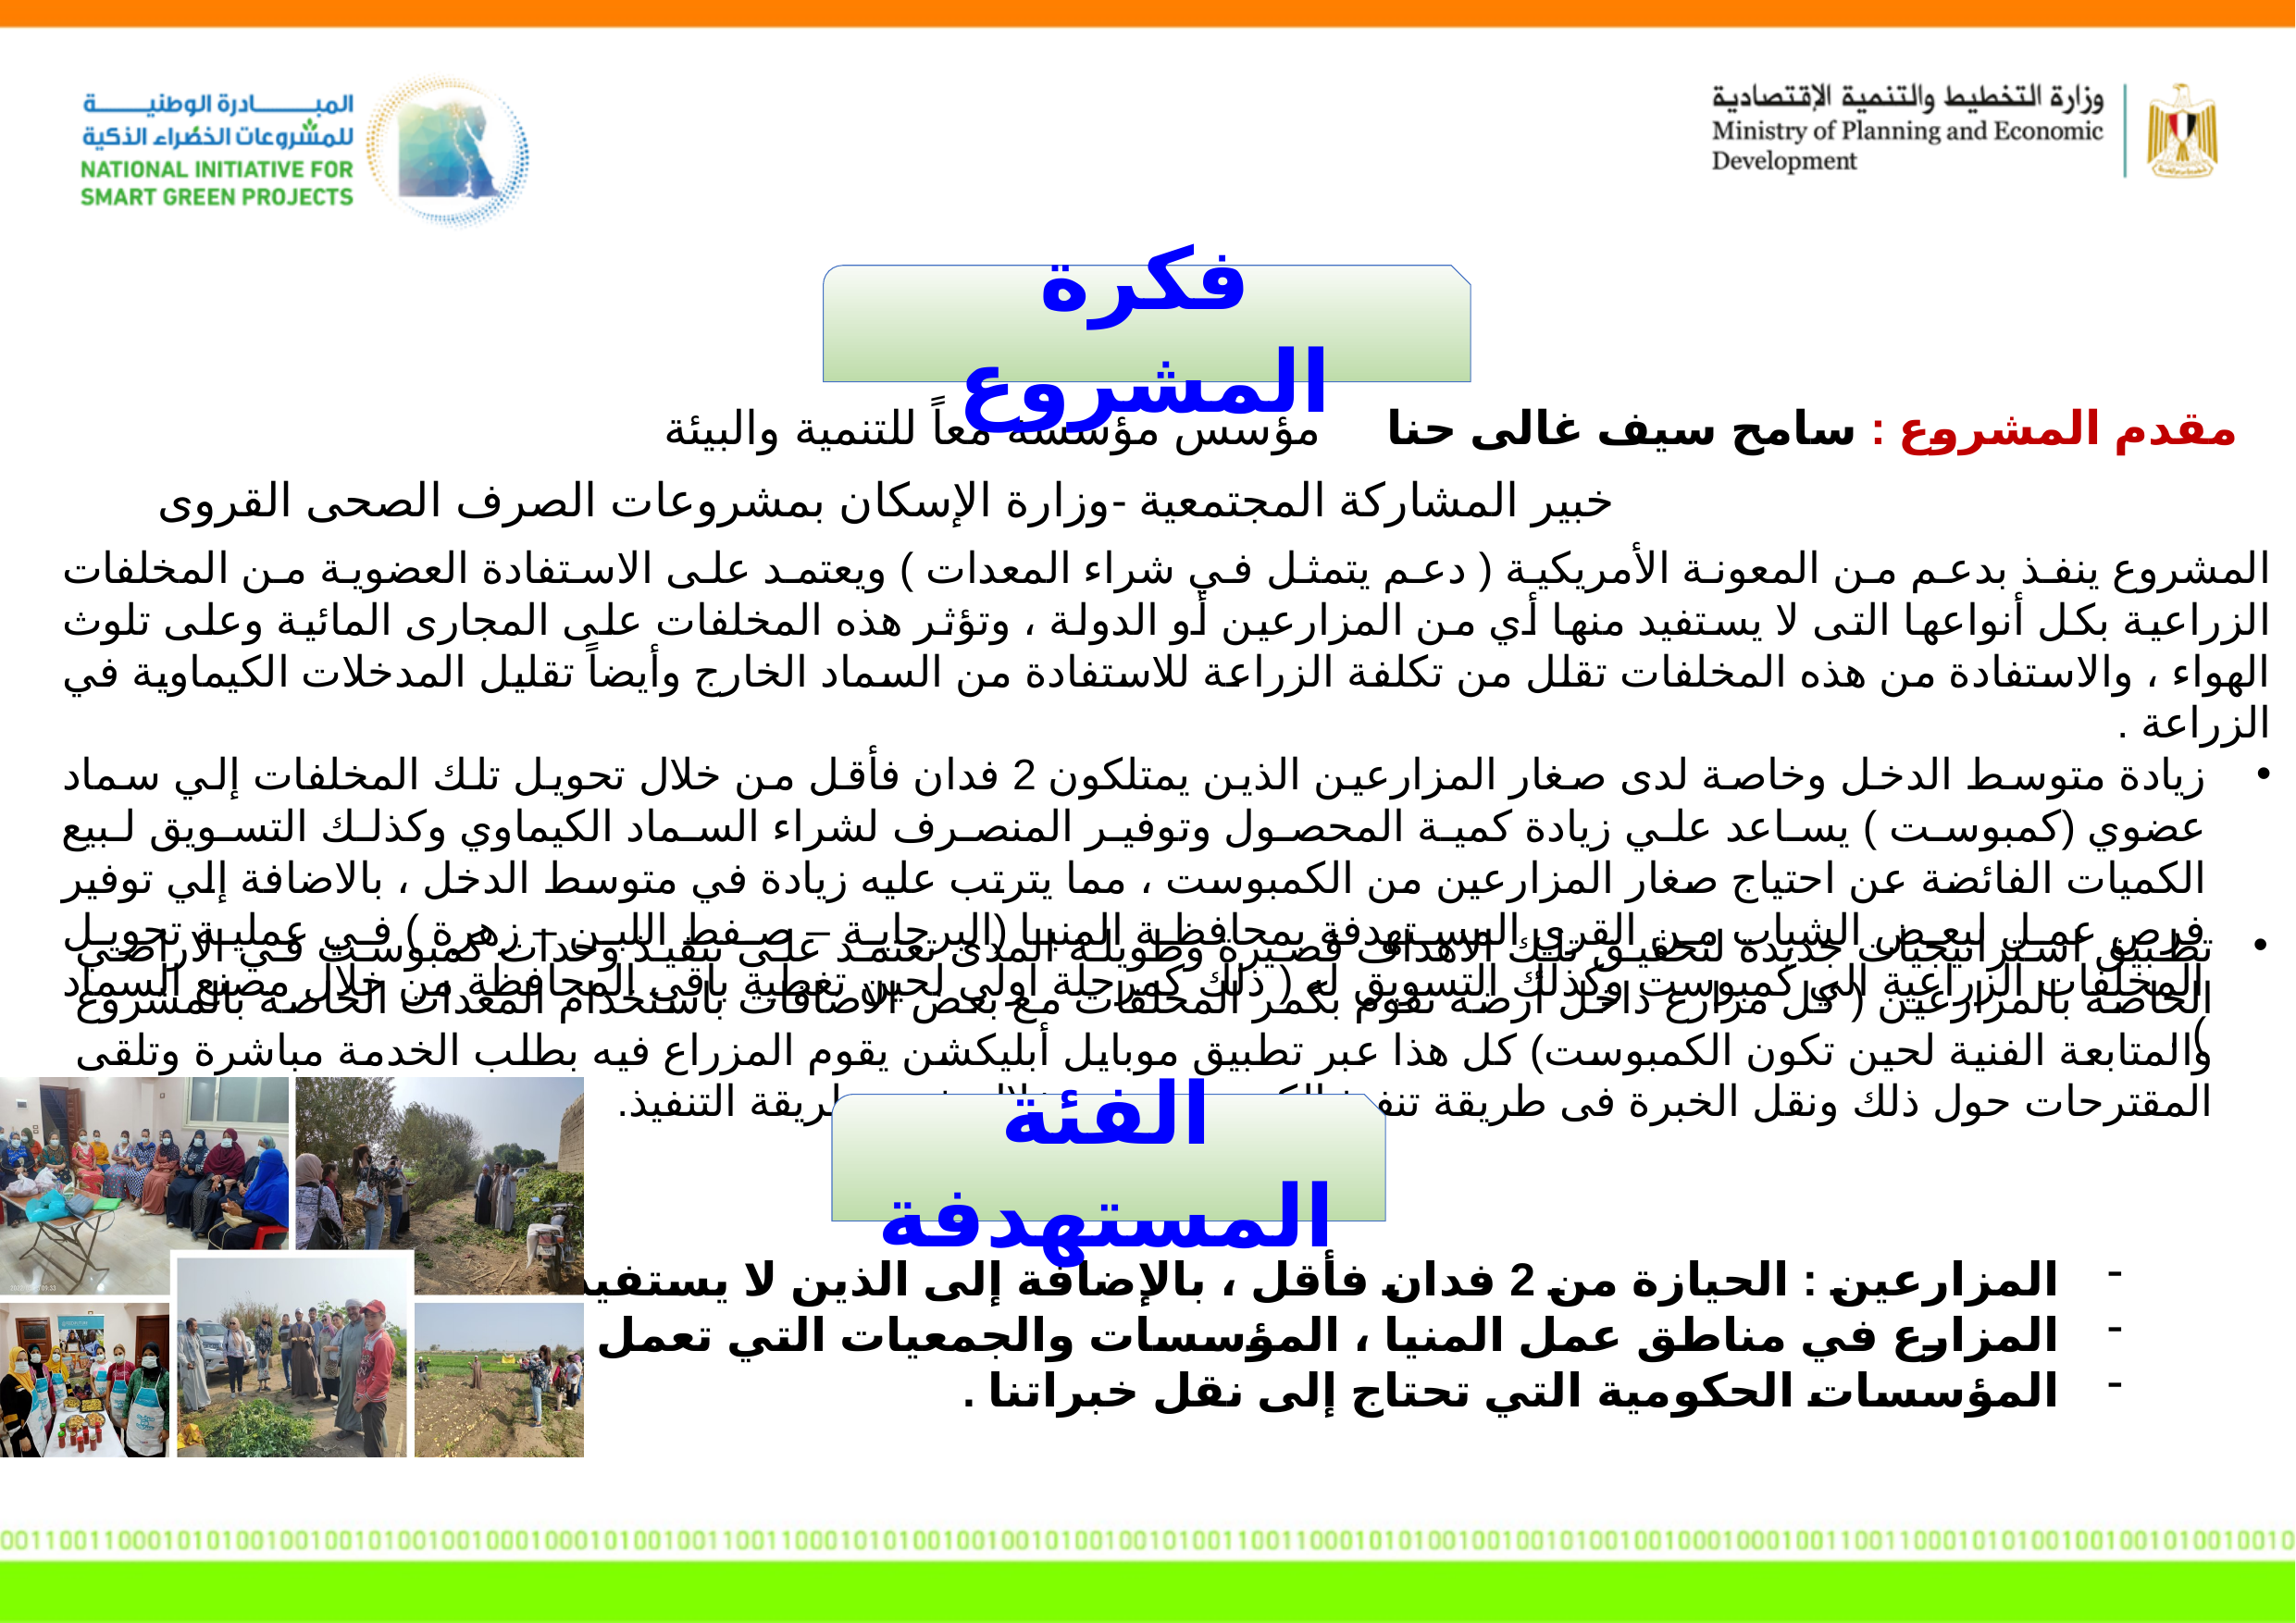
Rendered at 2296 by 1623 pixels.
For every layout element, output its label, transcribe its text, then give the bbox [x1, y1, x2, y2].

text_box الفئة المستهدفة [831, 1094, 1386, 1222]
picture [0, 0, 2296, 1623]
text_box تطبيق استراتيجيات جديدة لتحقيق تلك الاهداف قصيرة وطويلة المدى تعتمد على تنفيذ وحدات كمبوست في الاراضي الخاصة بالمزارعين ( كل مزارع داخل أرضه نقوم بكمر المخلفات مع بعض الاضافات باستخدام المعدات الخاصة بالمشروع والمتابعة الفنية لحين تكون الكمبوست) كل هذا عبر تطبيق موبايل أبليكشن يقوم المزراع فيه بطلب الخدمة مباشرة وتلقى المقترحات حول ذلك ونقل الخبرة فى طريقة تنفيذ الكمبوست من خلال شرح طريقة التنفيذ. [57, 910, 2286, 1146]
text_box فكرة المشروع [823, 265, 1471, 383]
text_box مقدم المشروع : سامح سيف غالى حنا مؤسس مؤسسة معاً للتنمية والبيئة خبير المشاركة المجتمعية -وزارة الإسكان بمشروعات الصرف الصحى القروى [44, 395, 2255, 531]
text_box المزارعين : الحيازة من 2 فدان فأقل ، بالإضافة إلى الذين لا يستفيدوا من المخلفات . المزارع في مناطق عمل المنيا ، المؤسسات والجمعيات التي تعمل في مجال الزراعة . المؤسسات الحكومية التي تحتاج إلى نقل خبراتنا . [584, 1240, 2140, 1457]
text_box المشروع ينفذ بدعم من المعونة الأمريكية ( دعم يتمثل في شراء المعدات ) ويعتمد على الاستفادة العضوية من المخلفات الزراعية بكل أنواعها التى لا يستفيد منها أي من المزارعين أو الدولة ، وتؤثر هذه المخلفات على المجارى المائية وعلى تلوث الهواء ، والاستفادة من هذه المخلفات تقلل من تكلفة الزراعة للاستفادة من السماد الخارج وأيضاً تقليل المدخلات الكيماوية في الزراعة . زيادة متوسط الدخل وخاصة لدى صغار المزارعين الذين يمتلكون 2 فدان فأقل من خلال تحويل تلك المخلفات إلي سماد عضوي (كمبوست ) يساعد علي زيادة كمية المحصول وتوفير المنصرف لشراء السماد الكيماوي وكذلك التسويق لبيع الكميات الفائضة عن احتياج صغار المزارعين من الكمبوست ، مما يترتب عليه زيادة في متوسط الدخل ، بالاضافة إلي توفير فرص عمل لبعض الشباب من القري المستهدفة بمحافظة المنيا (البرجاية – صفط اللبن – زهرة ) في عملية تحويل المخلفات الزراعية الي كمبوست وكذلك التسويق له ( ذلك كمرحلة اولى لحين تغطية باقى المحافظة من خلال مصنع السماد ) . [44, 531, 2289, 917]
